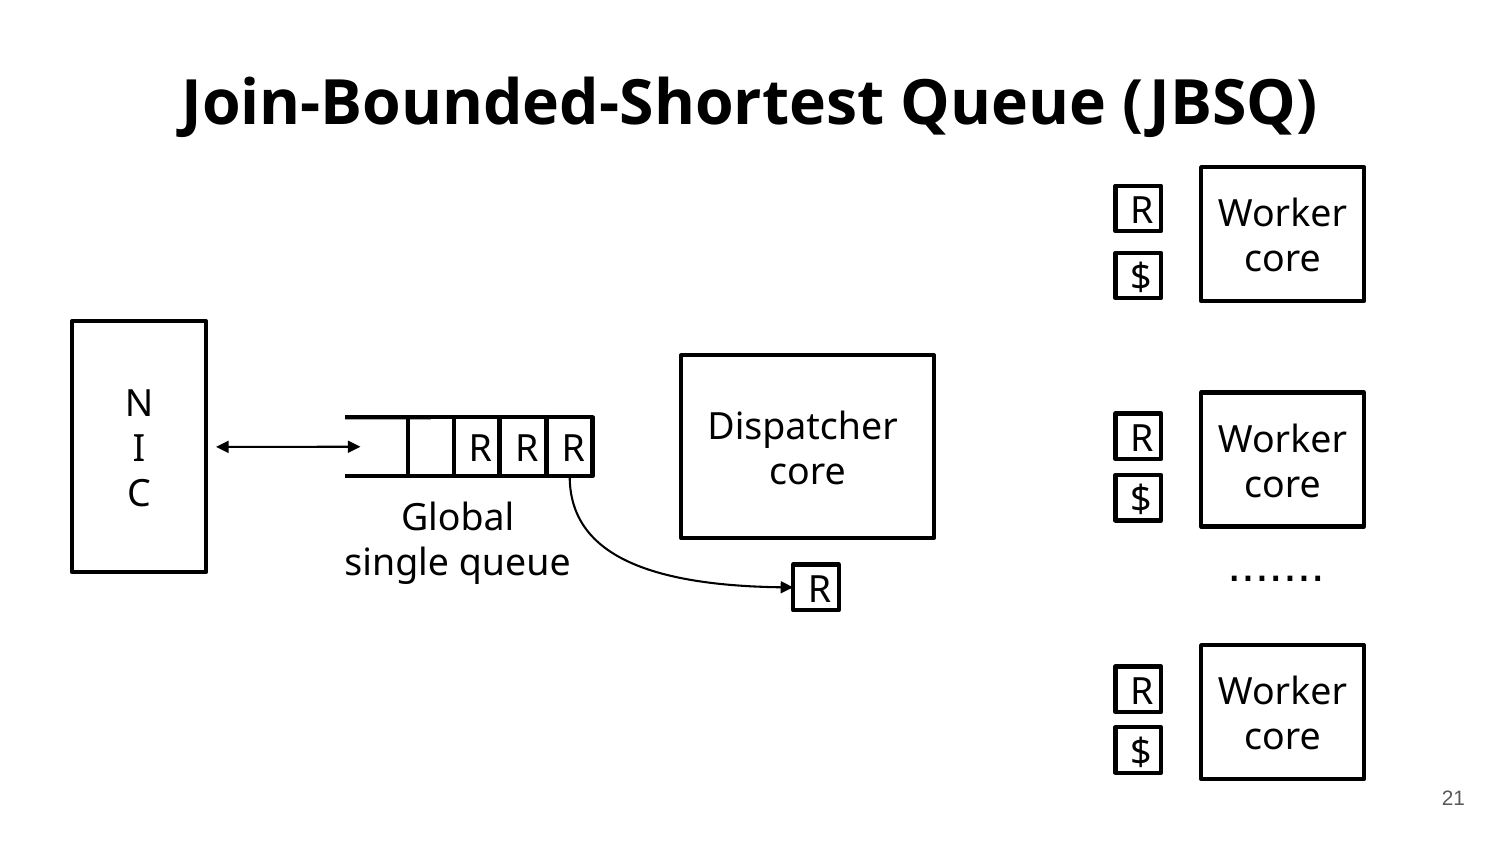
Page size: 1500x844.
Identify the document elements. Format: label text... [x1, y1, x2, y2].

text_box R [1113, 664, 1163, 714]
text_box Global single queue [329, 485, 564, 591]
text_box Worker core [1199, 390, 1366, 529]
text_box Dispatcher core [679, 353, 936, 540]
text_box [569, 475, 839, 611]
text_box ....... [1212, 529, 1340, 599]
slide_number 21 [1389, 764, 1480, 830]
text_box N I C [70, 319, 208, 574]
text_box $ [1113, 251, 1163, 300]
text_box R [456, 415, 498, 478]
text_box R [545, 415, 595, 478]
text_box Worker core [1199, 643, 1366, 781]
text_box R [1113, 411, 1163, 461]
text_box $ [1113, 725, 1163, 775]
text_box R [1113, 184, 1163, 233]
text_box $ [1113, 473, 1163, 523]
text_box R [498, 415, 545, 478]
title Join-Bounded-Shortest Queue (JBSQ) [0, 47, 1500, 142]
text_box [406, 415, 456, 478]
text_box Worker core [1199, 165, 1366, 303]
